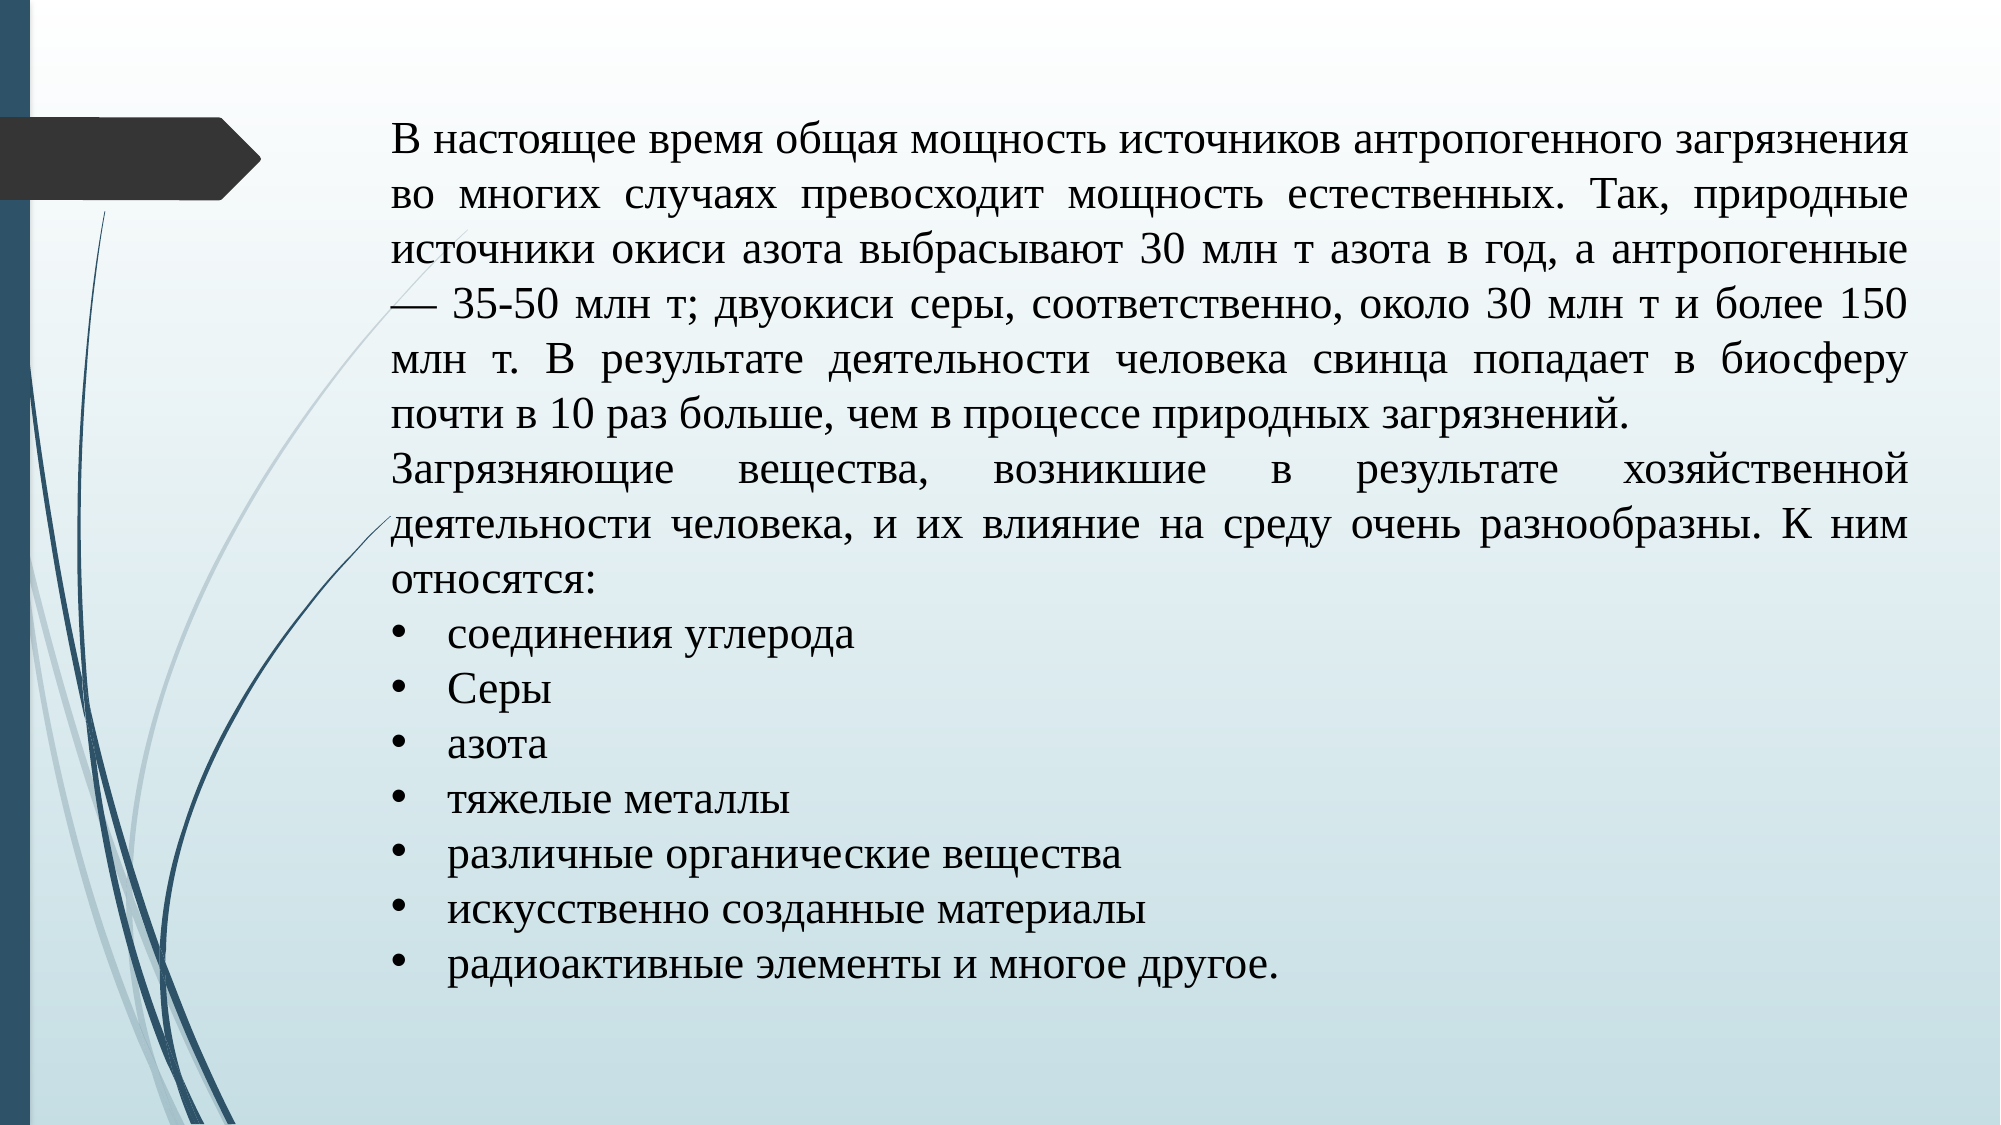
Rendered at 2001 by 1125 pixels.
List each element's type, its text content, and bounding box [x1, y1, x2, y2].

text_box В настоящее время общая мощность источников антропогенного загрязнения во многих случаях превосходит мощность естественных. Так, природные источники окиси азота выбрасывают 30 млн т азота в год, а антропогенные — 35-50 млн т; двуокиси серы, соответственно, около 30 млн т и более 150 млн т. В результате деятельности человека свинца попадает в биосферу почти в 10 раз больше, чем в процессе природных загрязнений. Загрязняющие вещества, возникшие в результате хозяйственной деятельности человека, и их влияние на среду очень разнообразны. К ним относятся: соединения углерода Серы азота тяжелые металлы различные органические вещества искусственно созданные материалы радиоактивные элементы и многое другое. [376, 100, 1925, 995]
